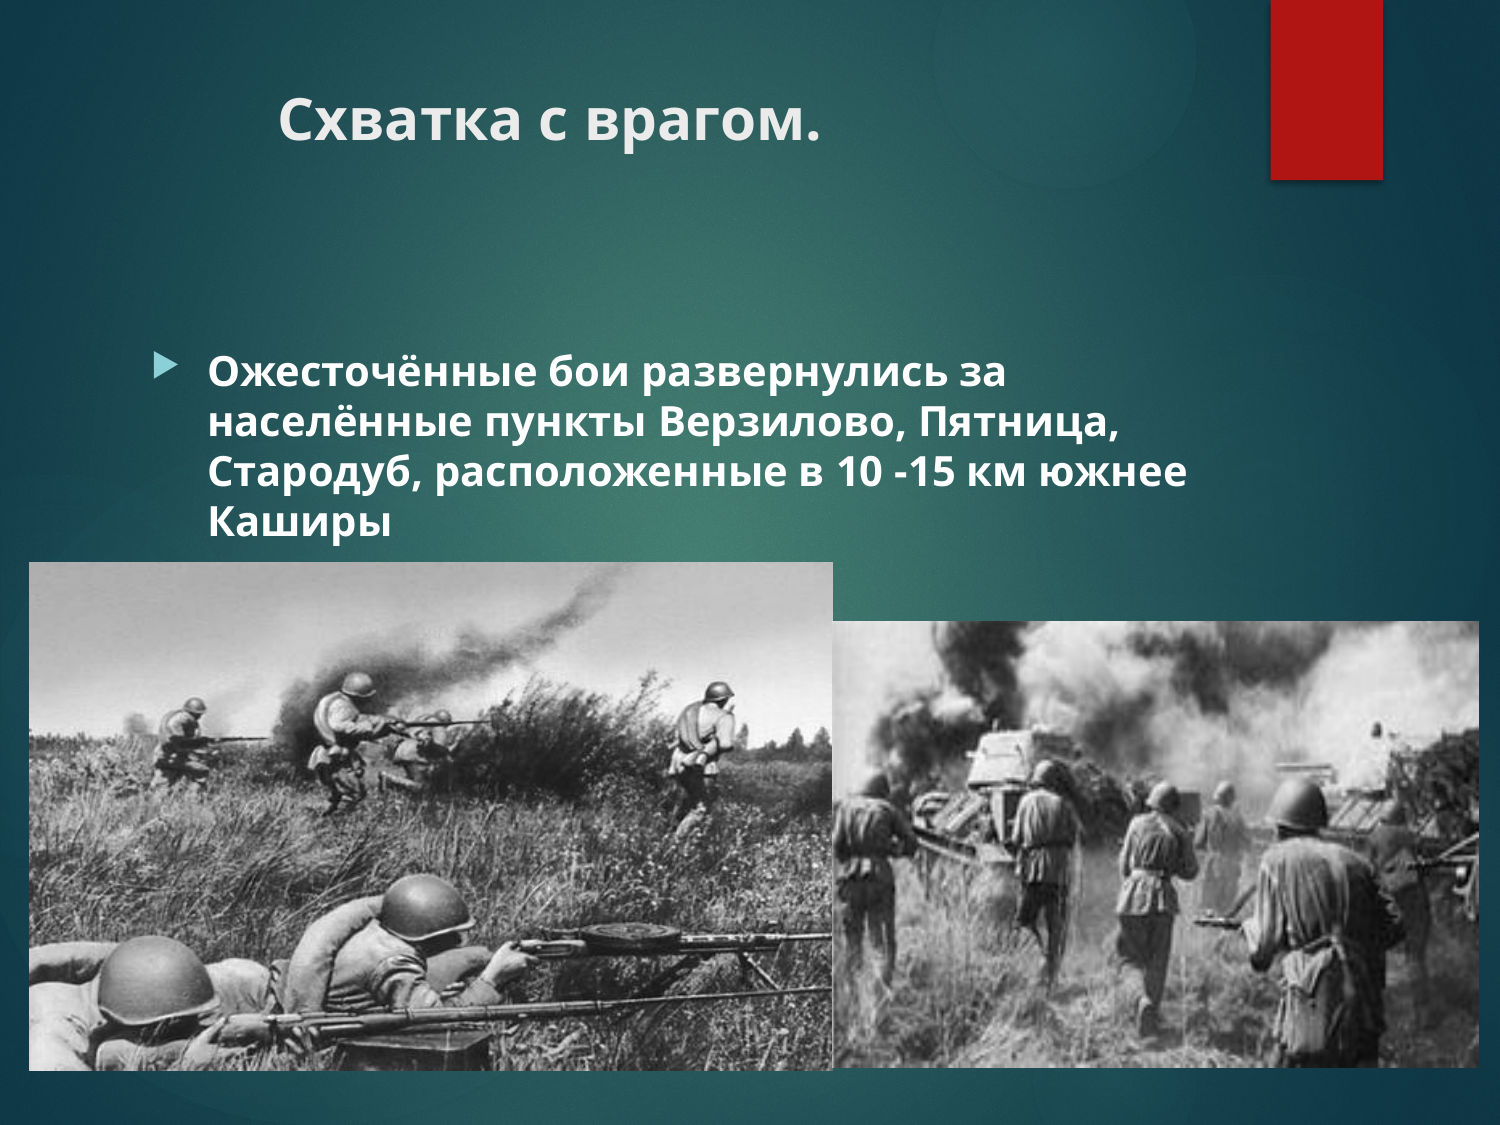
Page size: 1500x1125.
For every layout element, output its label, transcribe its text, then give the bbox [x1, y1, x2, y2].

list Ожесточённые бои развернулись за населённые пункты Верзилово, Пятница, Стародуб, расположенные в 10 -15 км южнее Каширы [135, 336, 1237, 619]
picture [29, 562, 1479, 1071]
title Схватка с врагом. [79, 74, 1237, 304]
